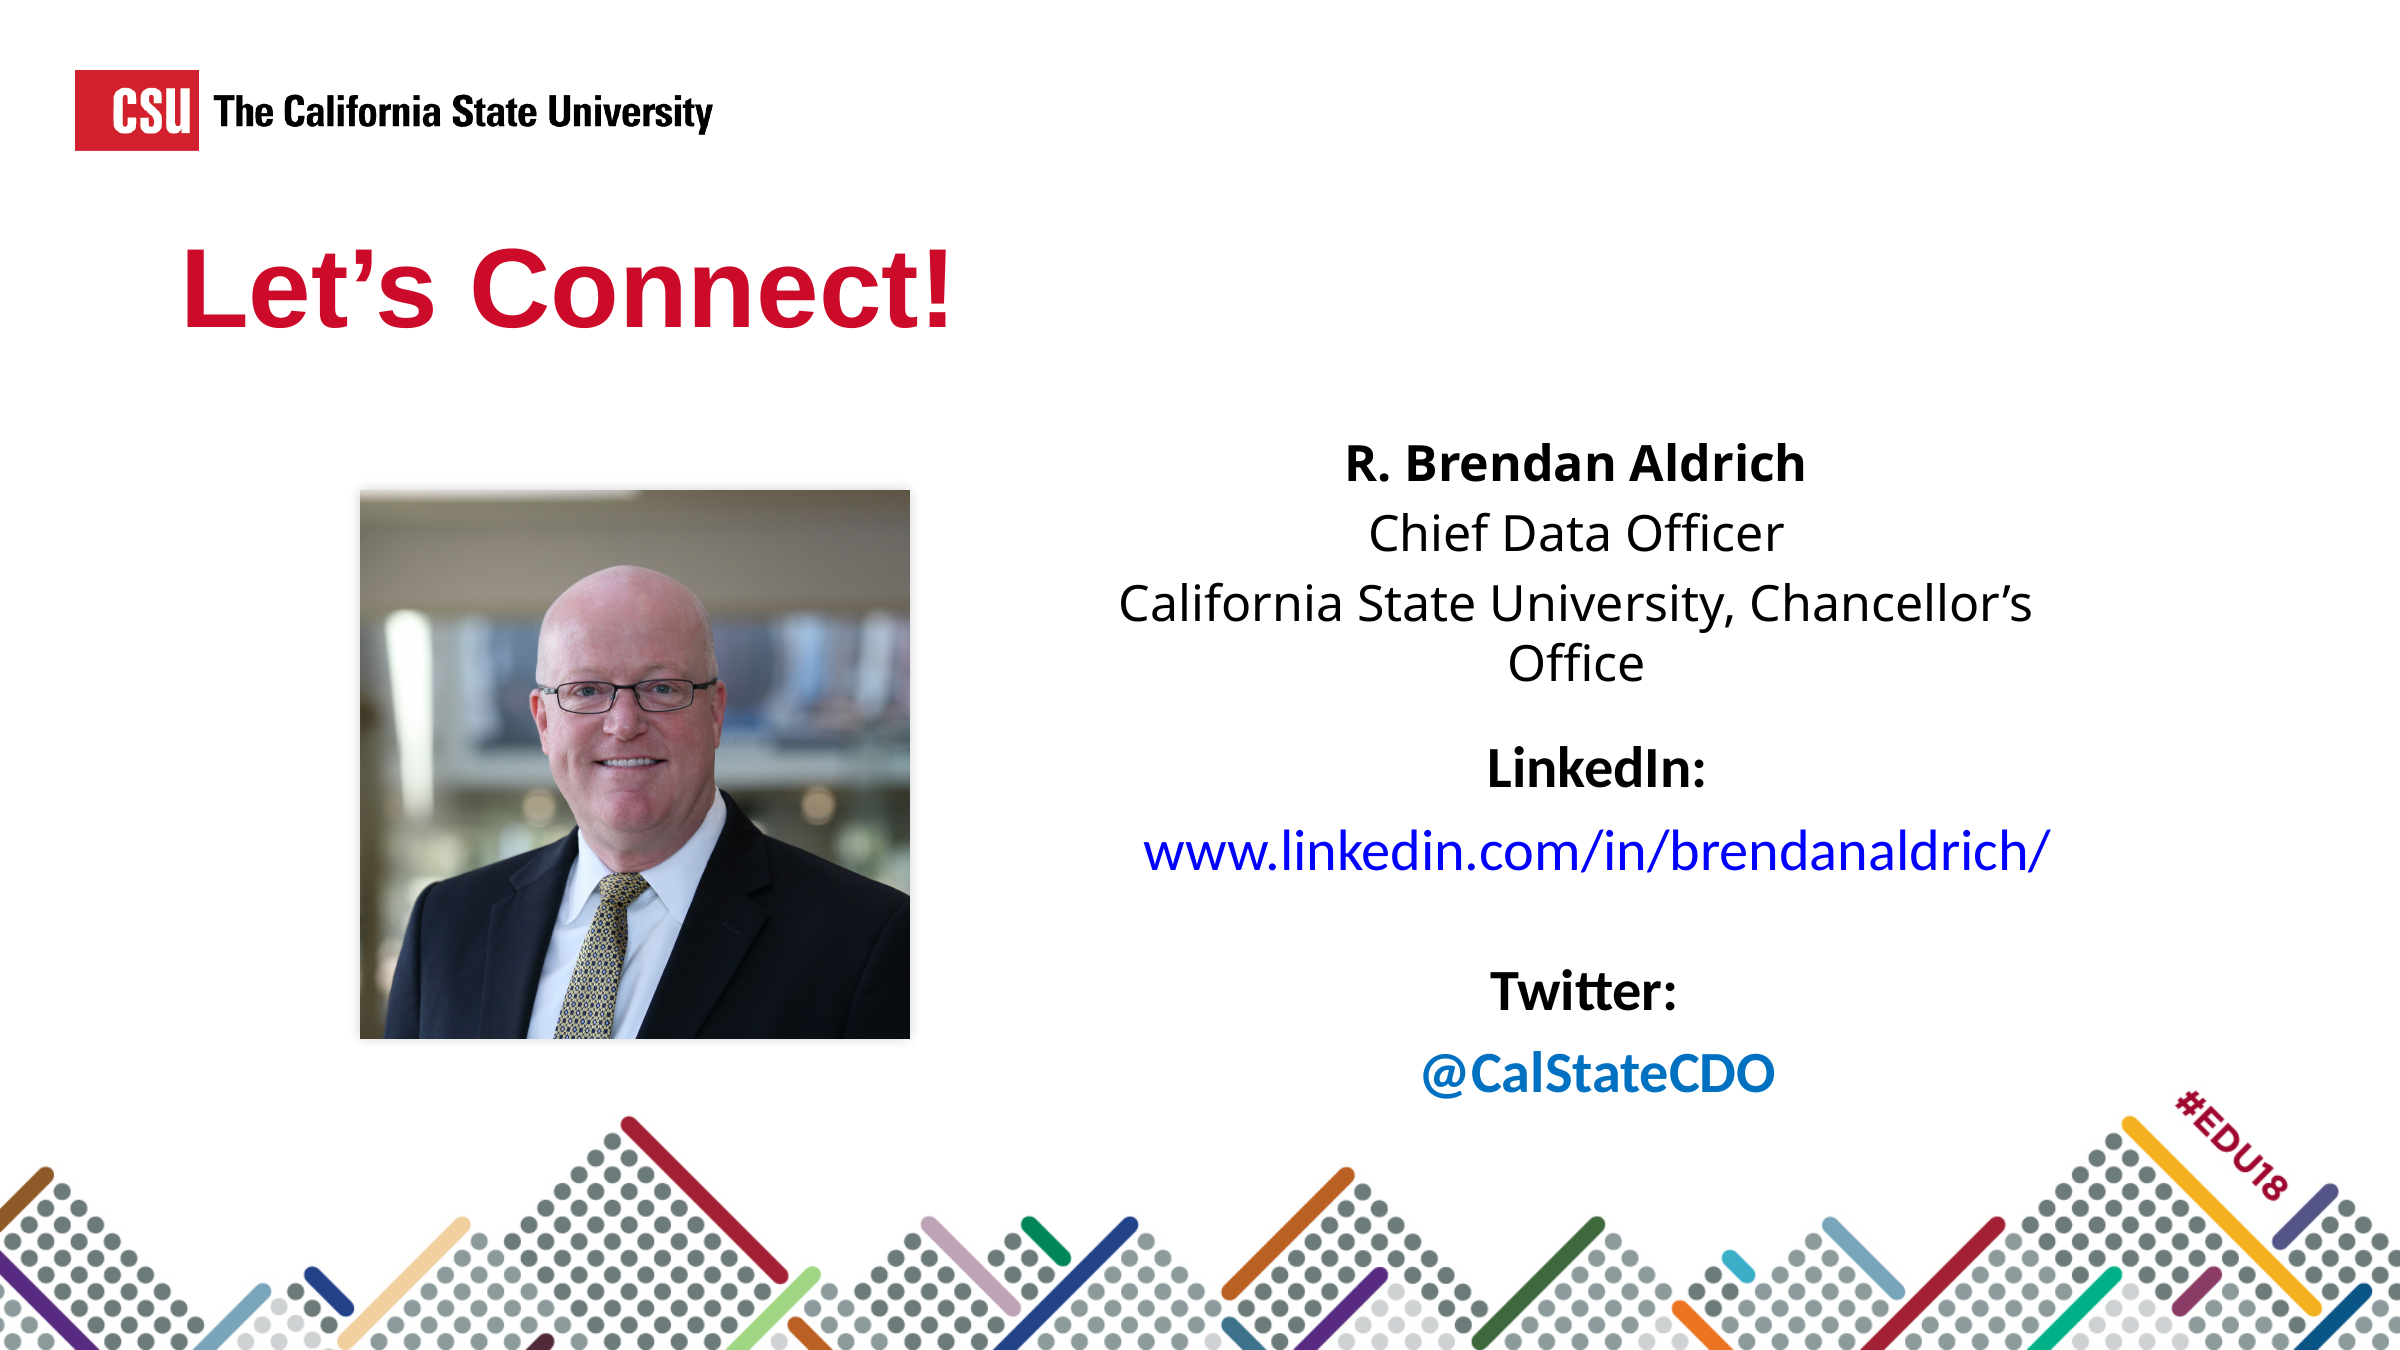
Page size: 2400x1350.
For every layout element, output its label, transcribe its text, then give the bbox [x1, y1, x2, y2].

text_box R. Brendan Aldrich Chief Data Officer California State University, Chancellor’s Office [1046, 424, 2107, 700]
text_box Let’s Connect! [165, 212, 2280, 360]
picture [0, 0, 2400, 1350]
text_box LinkedIn: www.linkedin.com/in/brendanaldrich/ Twitter: @CalStateCDO [1046, 722, 2149, 1112]
